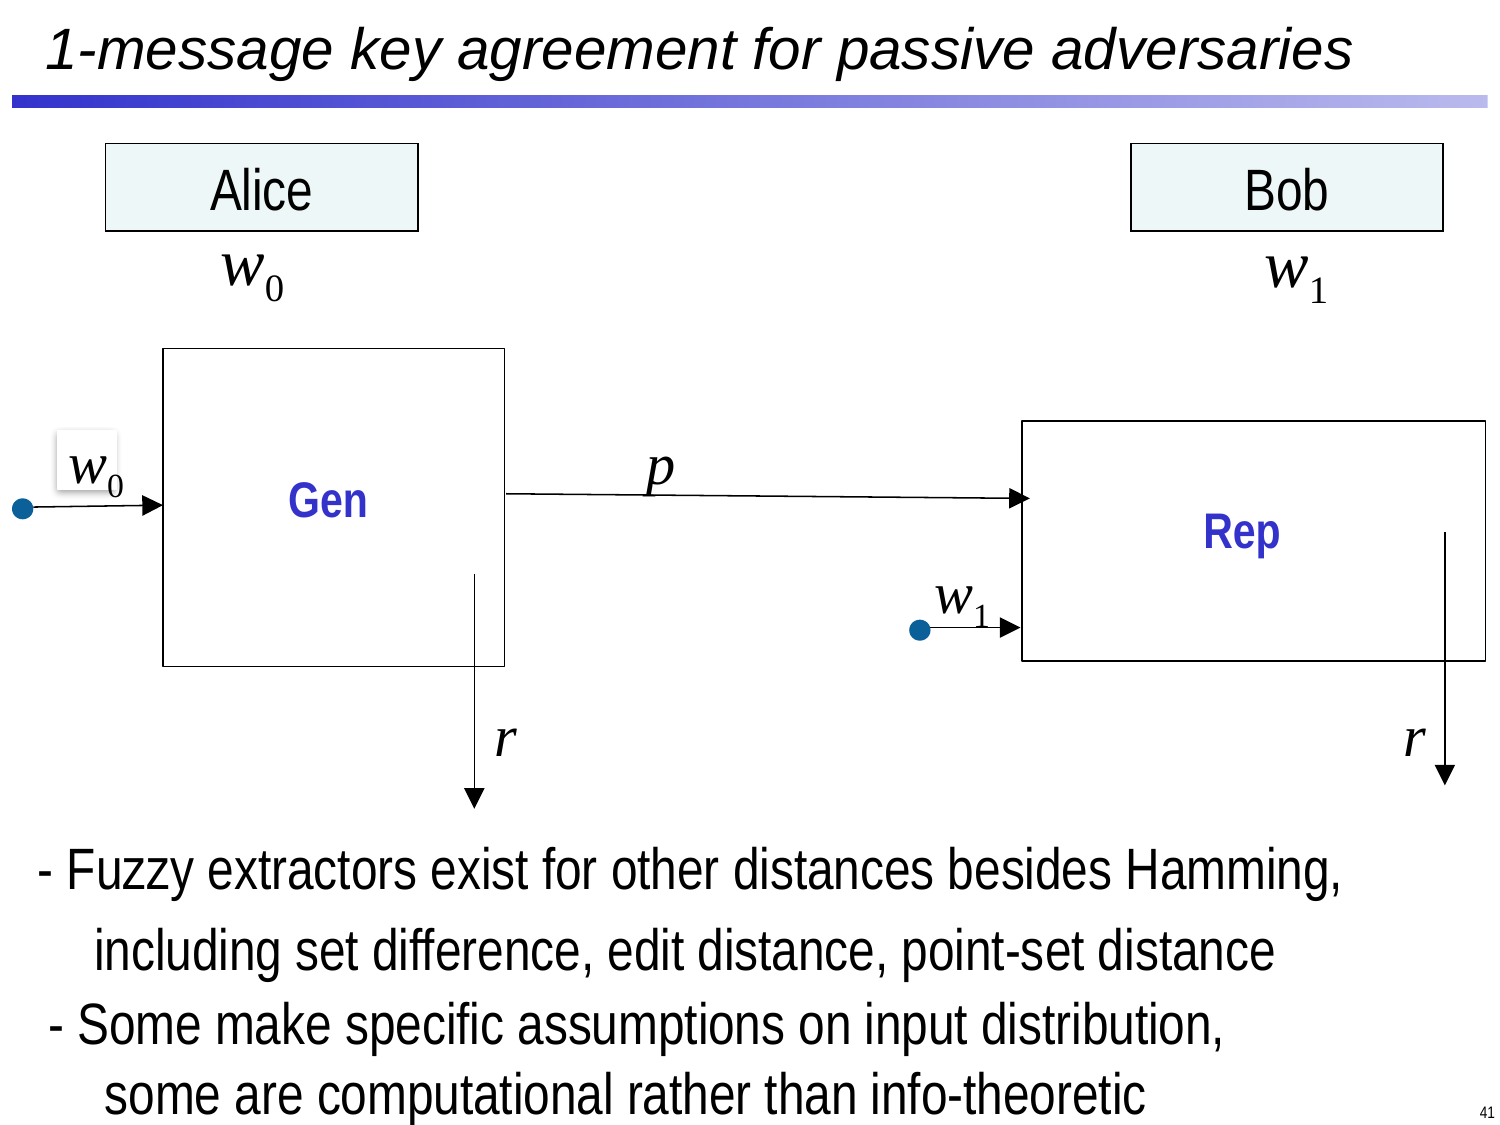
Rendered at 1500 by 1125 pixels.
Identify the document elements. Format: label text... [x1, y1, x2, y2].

text_box - Fuzzy extractors exist for other distances besides Hamming, including set difference, edit distance, point-set distance [22, 823, 1500, 937]
slide_number 41 [1197, 1092, 1500, 1125]
text_box Gen [257, 459, 399, 536]
text_box w1 [1249, 213, 1343, 320]
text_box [505, 493, 1031, 499]
text_box w0 [205, 210, 300, 317]
text_box [909, 622, 930, 641]
text_box [11, 498, 33, 520]
text_box - Some make specific assumptions on input distribution, some are computational rather than info-theoretic [33, 978, 1500, 1092]
text_box [1022, 420, 1486, 661]
text_box [163, 348, 505, 667]
text_box Alice [105, 143, 418, 232]
text_box w1 [913, 547, 1011, 634]
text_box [32, 504, 164, 508]
text_box r [1378, 690, 1440, 777]
text_box w0 [47, 417, 145, 503]
title 1-message key agreement for passive adversaries [30, 10, 1461, 82]
text_box Bob [1130, 143, 1443, 232]
text_box p [631, 418, 705, 492]
text_box r [479, 691, 543, 777]
text_box Rep [1171, 491, 1313, 567]
